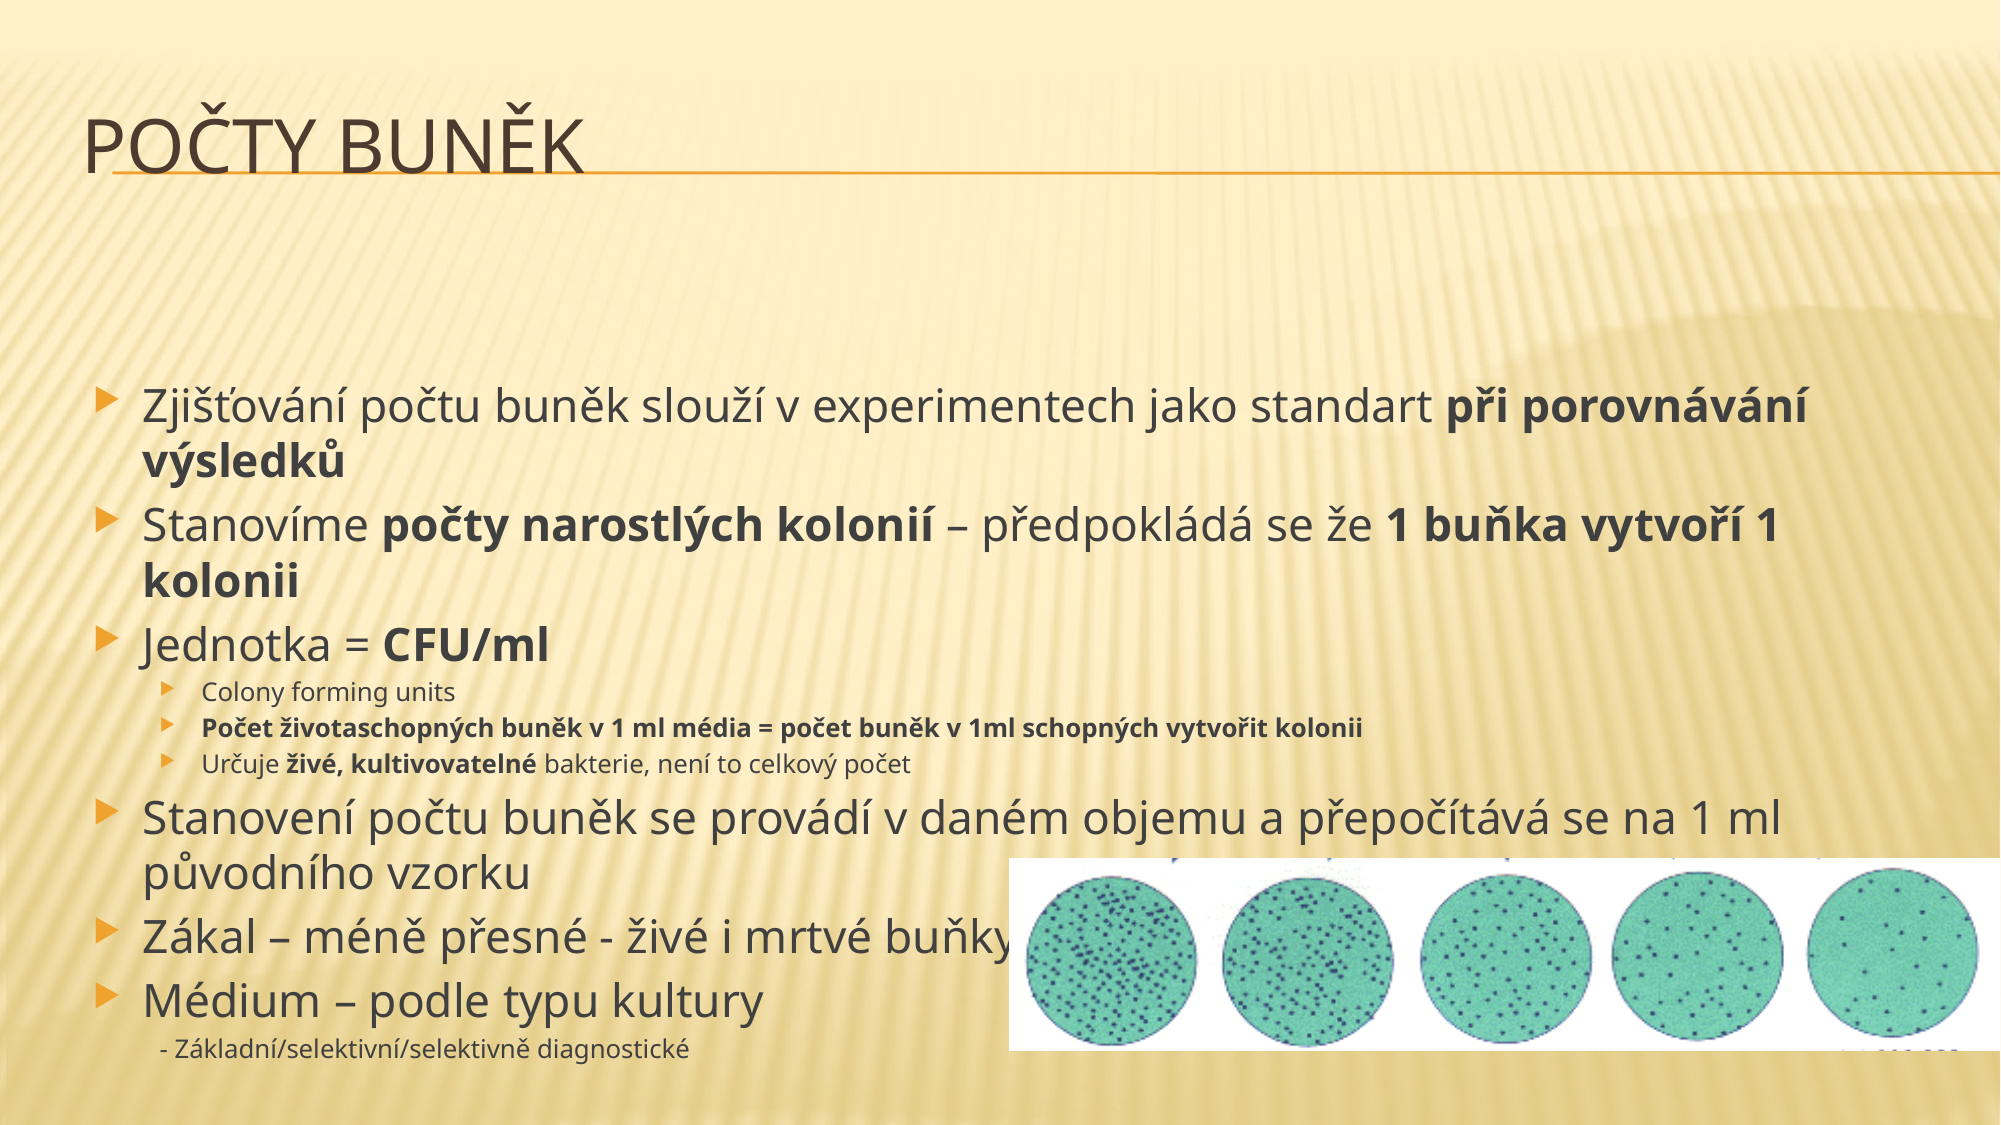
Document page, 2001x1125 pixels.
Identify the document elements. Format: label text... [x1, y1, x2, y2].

list Zjišťování počtu buněk slouží v experimentech jako standart při porovnávání výsledků Stanovíme počty narostlých kolonií – předpokládá se že 1 buňka vytvoří 1 kolonii Jednotka = CFU/ml Colony forming units Počet životaschopných buněk v 1 ml média = počet buněk v 1ml schopných vytvořit kolonii Určuje živé, kultivovatelné bakterie, není to celkový počet Stanovení počtu buněk se provádí v daném objemu a přepočítává se na 1 ml původního vzorku Zákal – méně přesné - živé i mrtvé buňky Médium – podle typu kultury - Základní/selektivní/selektivně diagnostické [78, 369, 1929, 1080]
title Počty buněk [66, 75, 1967, 213]
picture [1008, 857, 2000, 1052]
